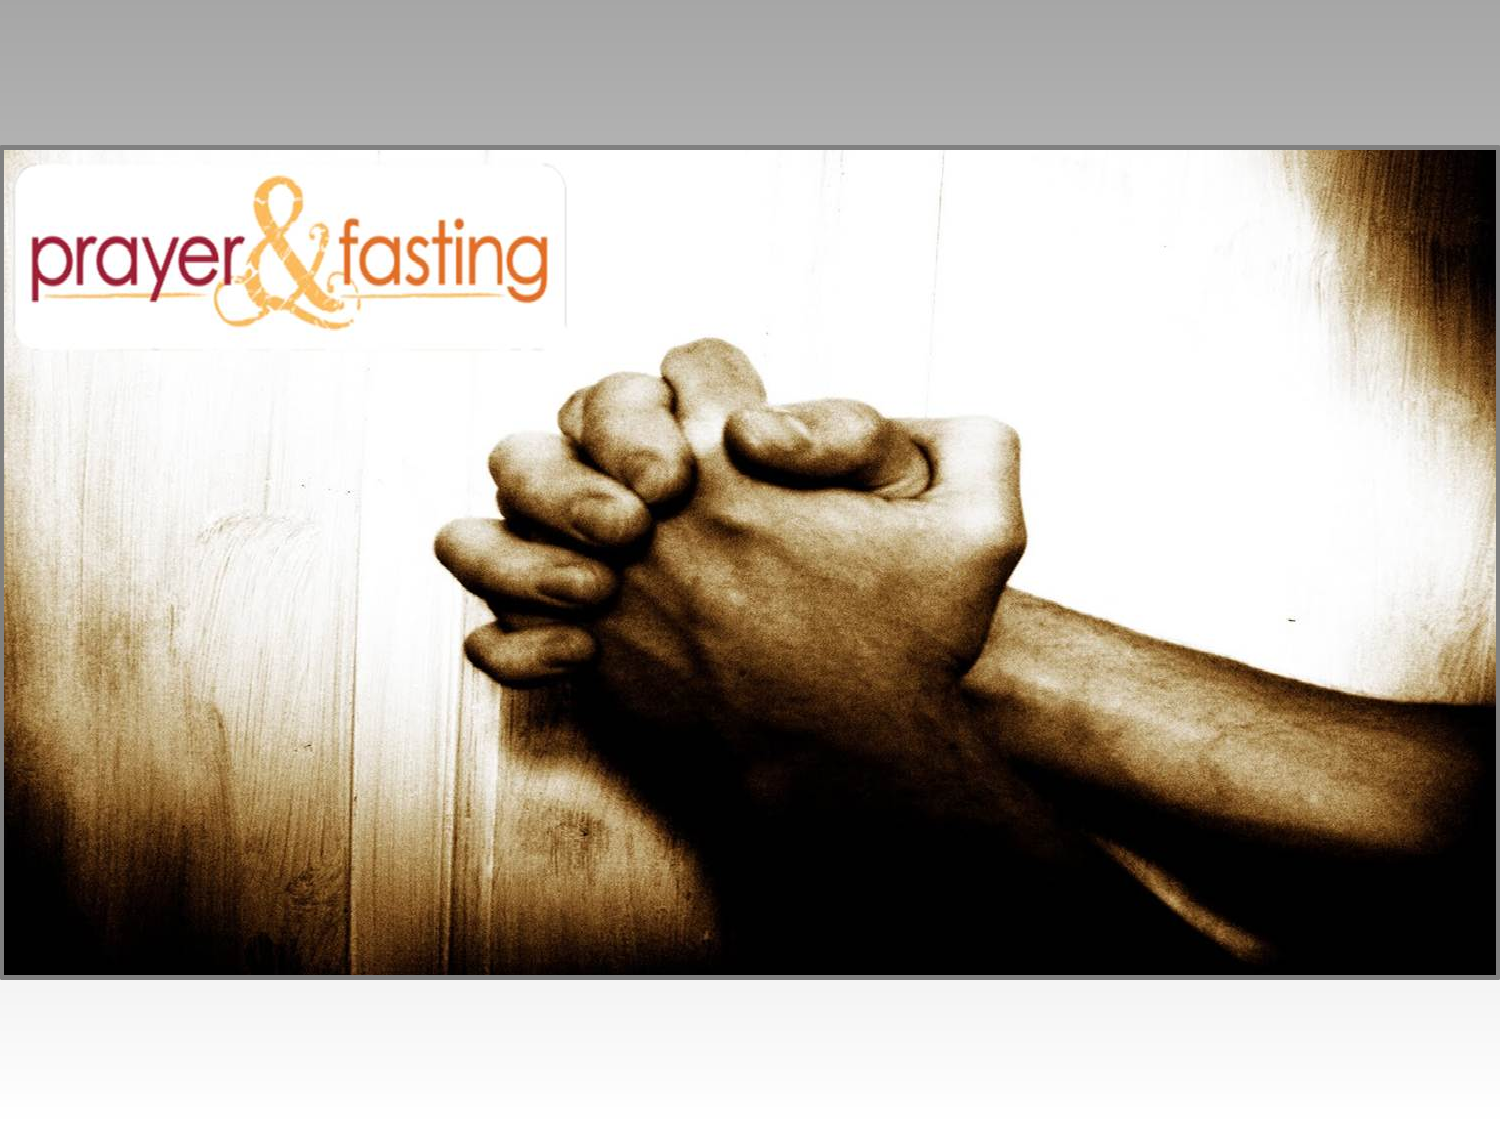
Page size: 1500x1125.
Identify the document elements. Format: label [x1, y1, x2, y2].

picture [3, 149, 1497, 976]
